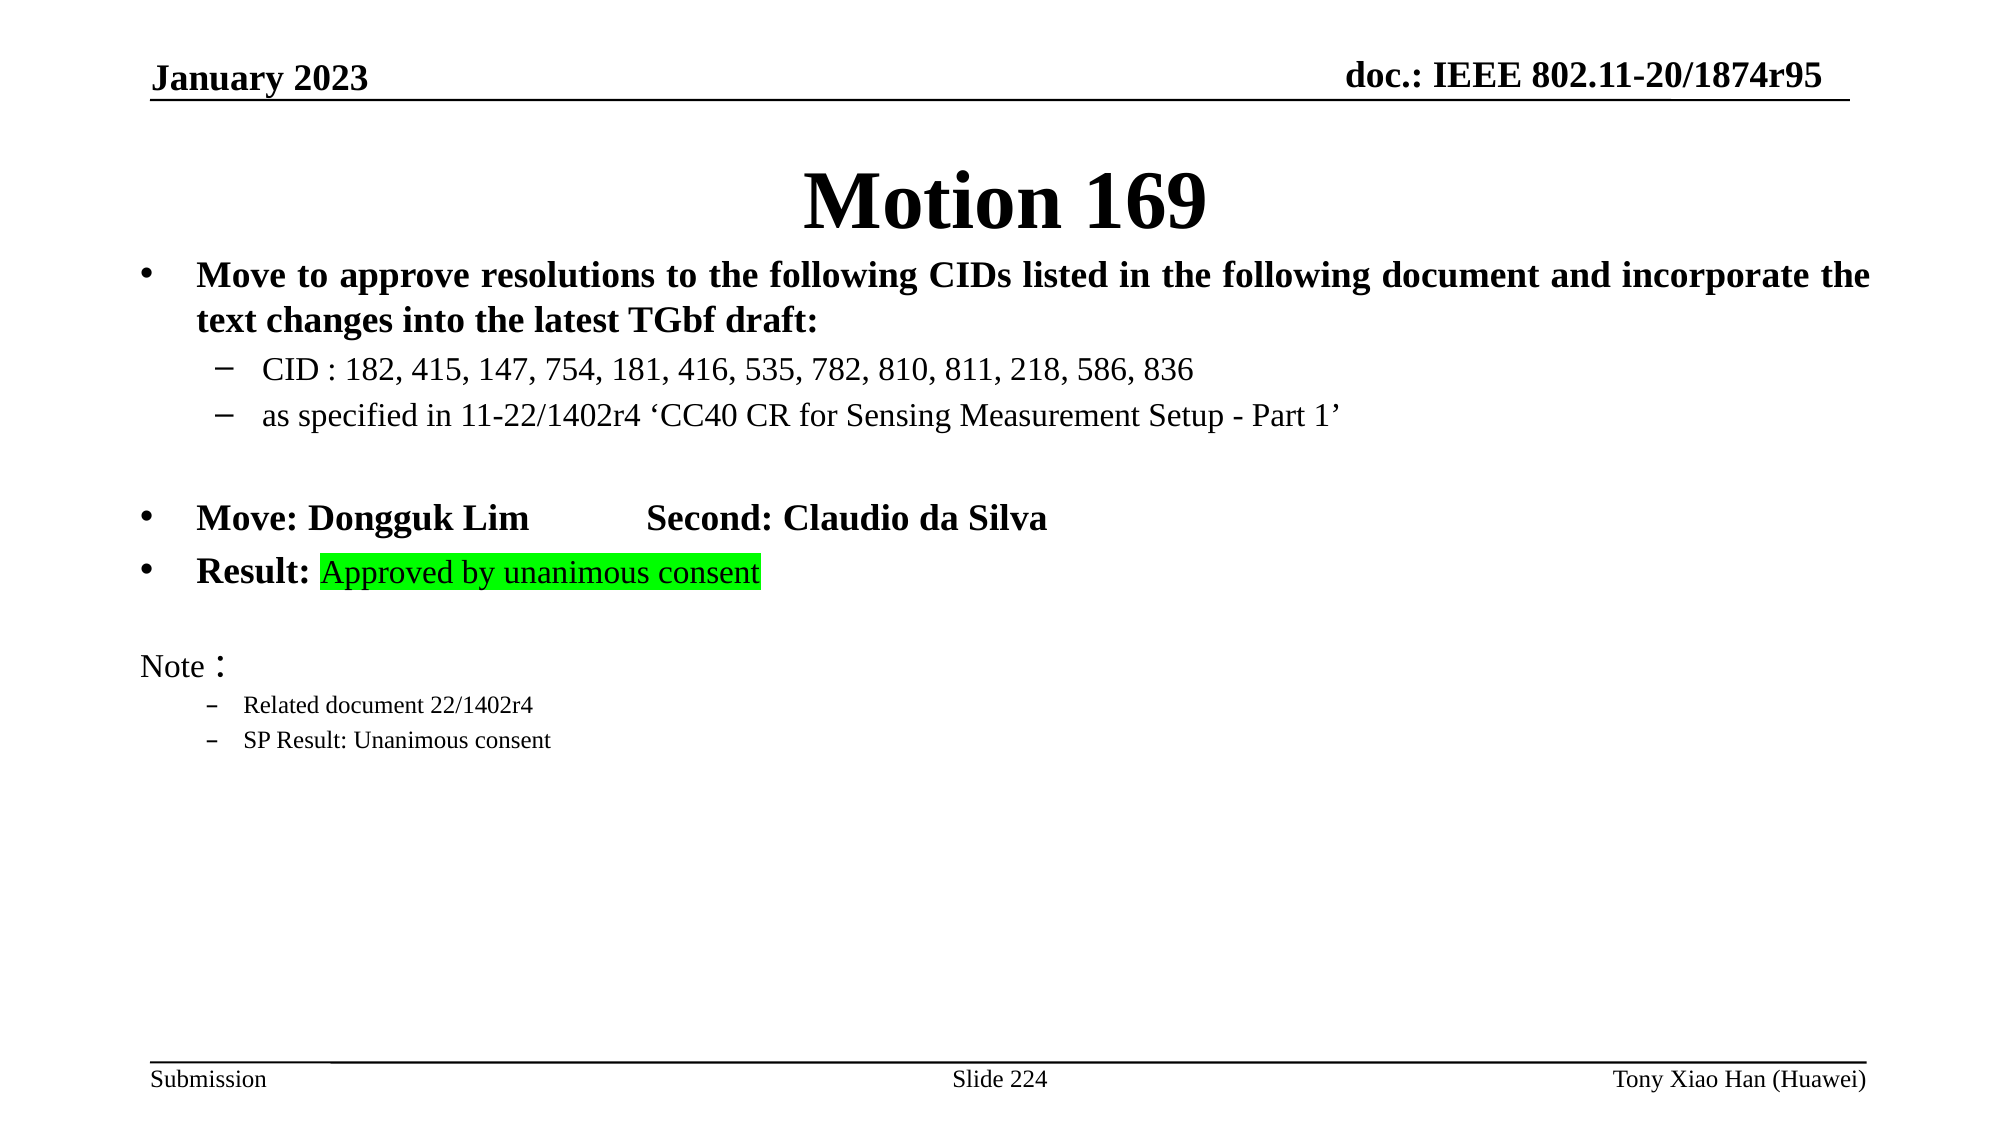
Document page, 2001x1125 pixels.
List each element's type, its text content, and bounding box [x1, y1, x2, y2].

text_box Move to approve resolutions to the following CIDs listed in the following document and incorporate the text changes into the latest TGbf draft: CID : 182, 415, 147, 754, 181, 416, 535, 782, 810, 811, 218, 586, 836 as specified in 11-22/1402r4 ‘CC40 CR for Sensing Measurement Setup - Part 1’ Move: Dongguk Lim Second: Claudio da Silva Result: Approved by unanimous consent Note： Related document 22/1402r4 SP Result: Unanimous consent [125, 212, 1888, 963]
text_box Motion 169 [368, 137, 1644, 212]
